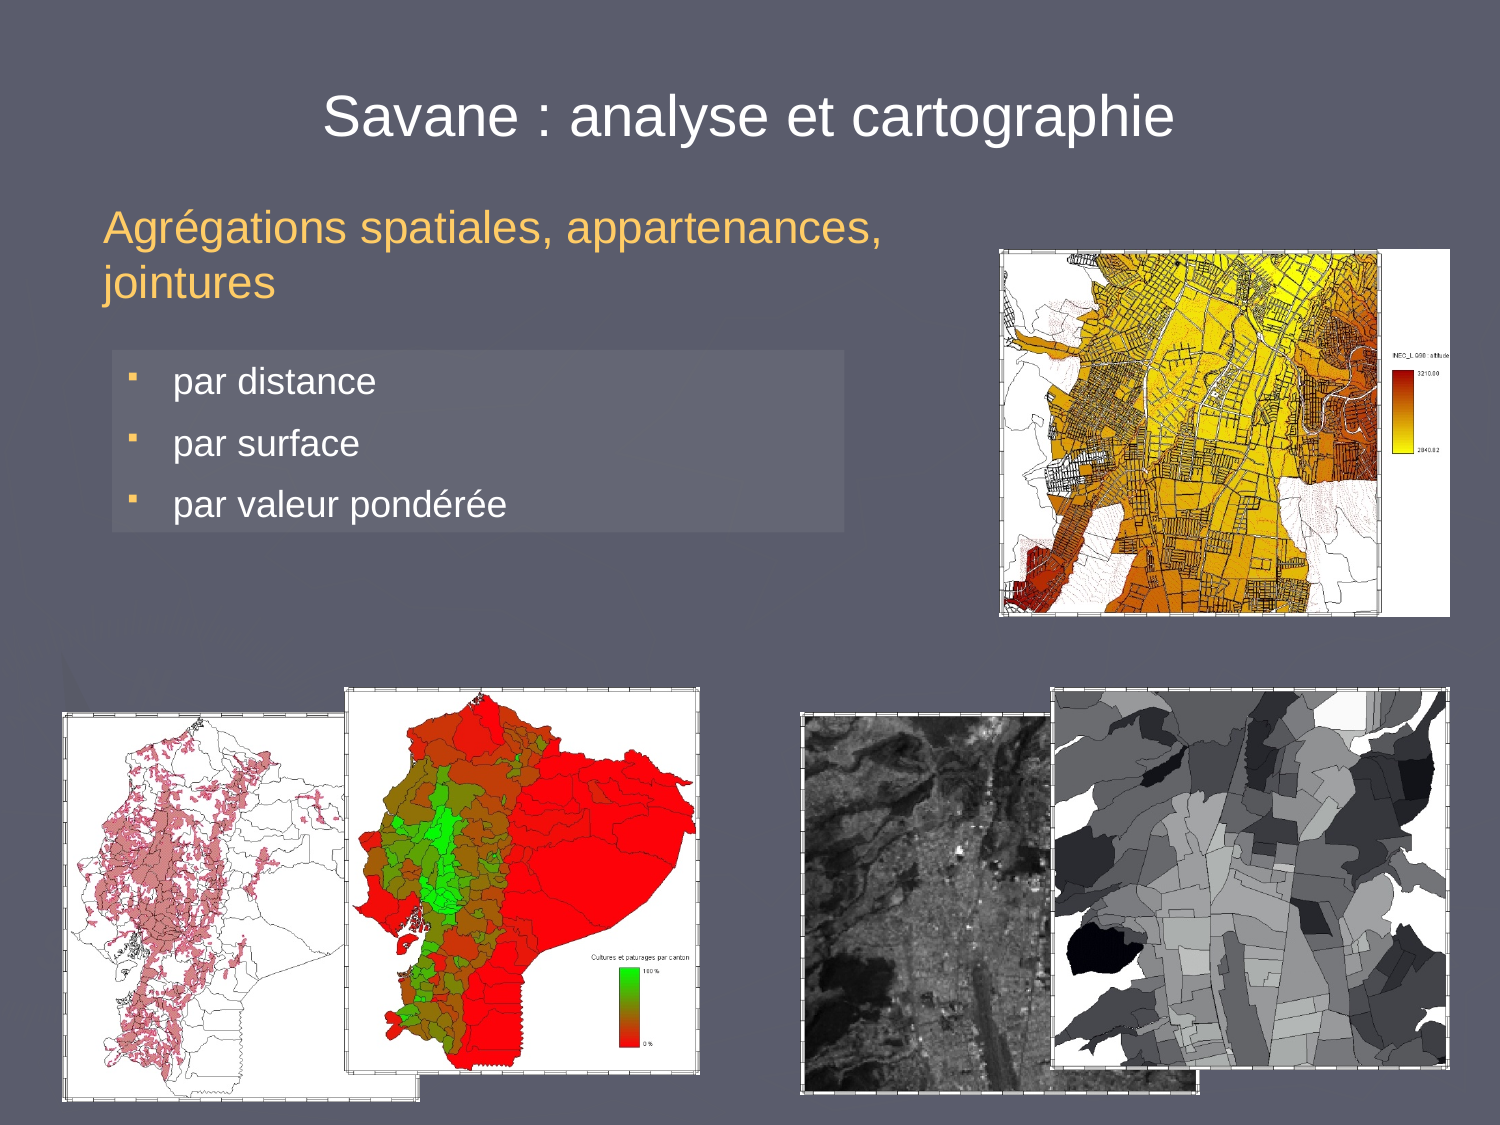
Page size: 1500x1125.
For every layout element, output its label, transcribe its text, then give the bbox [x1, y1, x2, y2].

picture [799, 687, 1451, 1096]
picture [999, 249, 1451, 617]
text_box par distance par surface par valeur pondérée [112, 349, 845, 533]
text_box Agrégations spatiales, appartenances, jointures [88, 196, 939, 310]
text_box Savane : analyse et cartographie [0, 42, 1500, 185]
picture [62, 687, 701, 1102]
